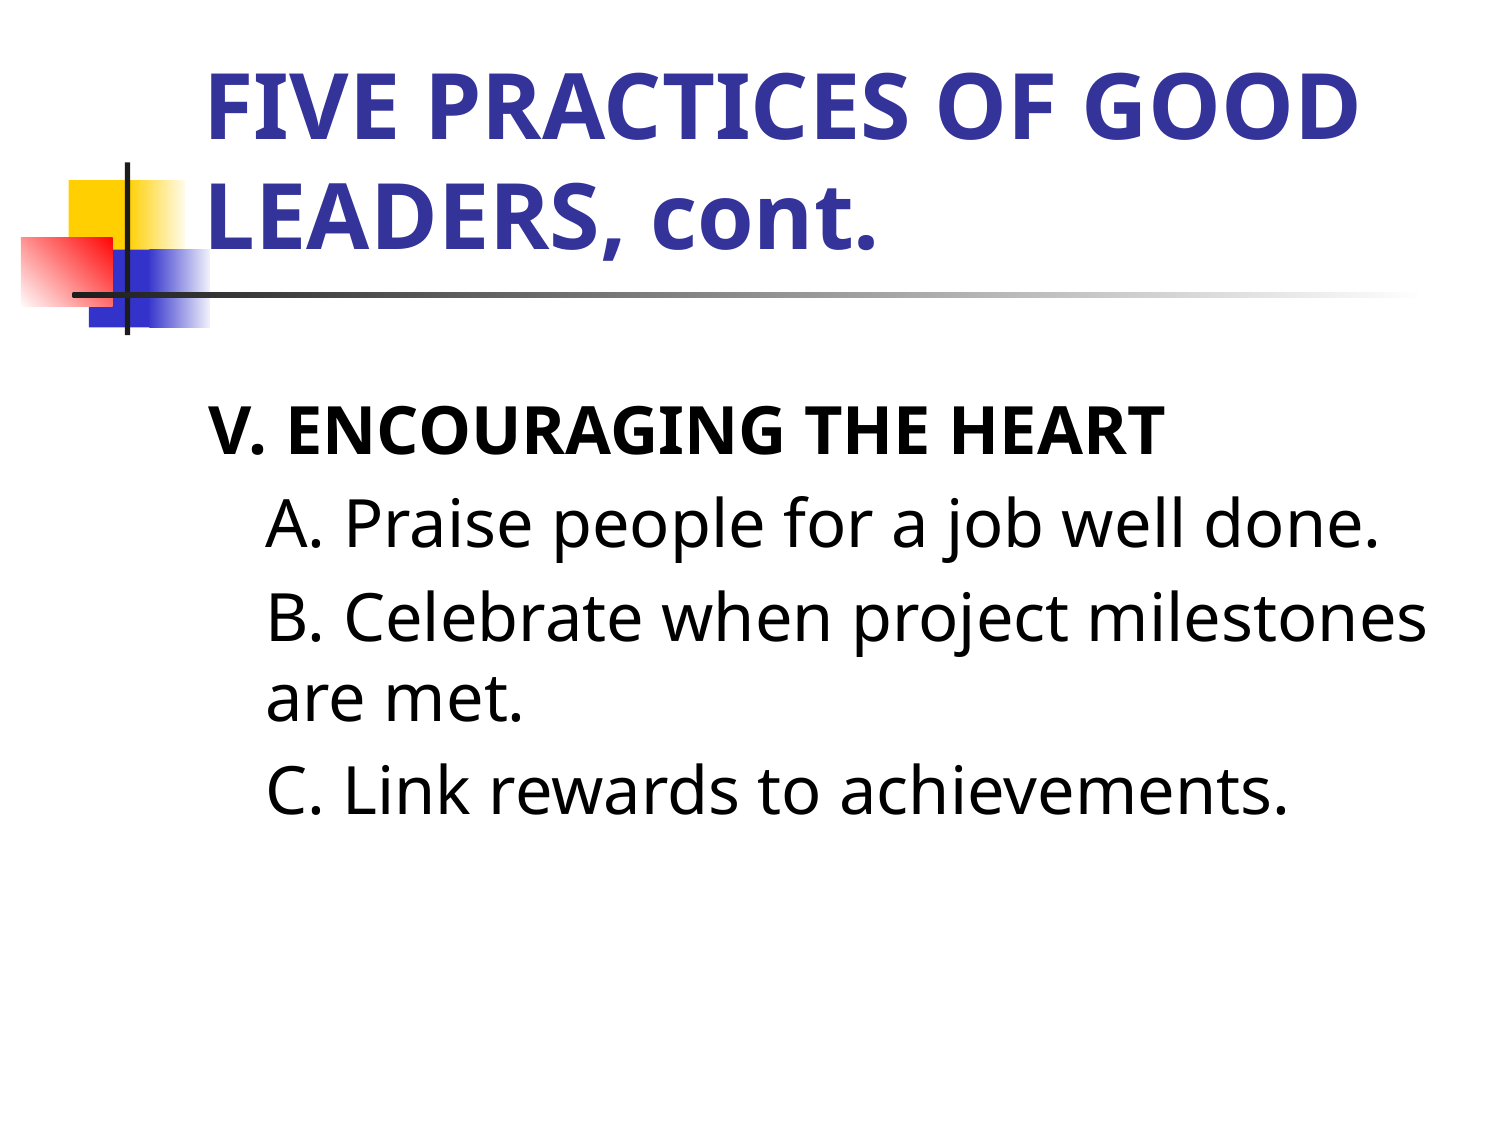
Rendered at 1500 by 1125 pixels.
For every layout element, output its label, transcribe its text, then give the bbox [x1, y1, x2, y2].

list V. ENCOURAGING THE HEART A. Praise people for a job well done. B. Celebrate when project milestones are met. C. Link rewards to achievements. [193, 380, 1469, 1056]
title FIVE PRACTICES OF GOOD LEADERS, cont. [188, 35, 1468, 275]
